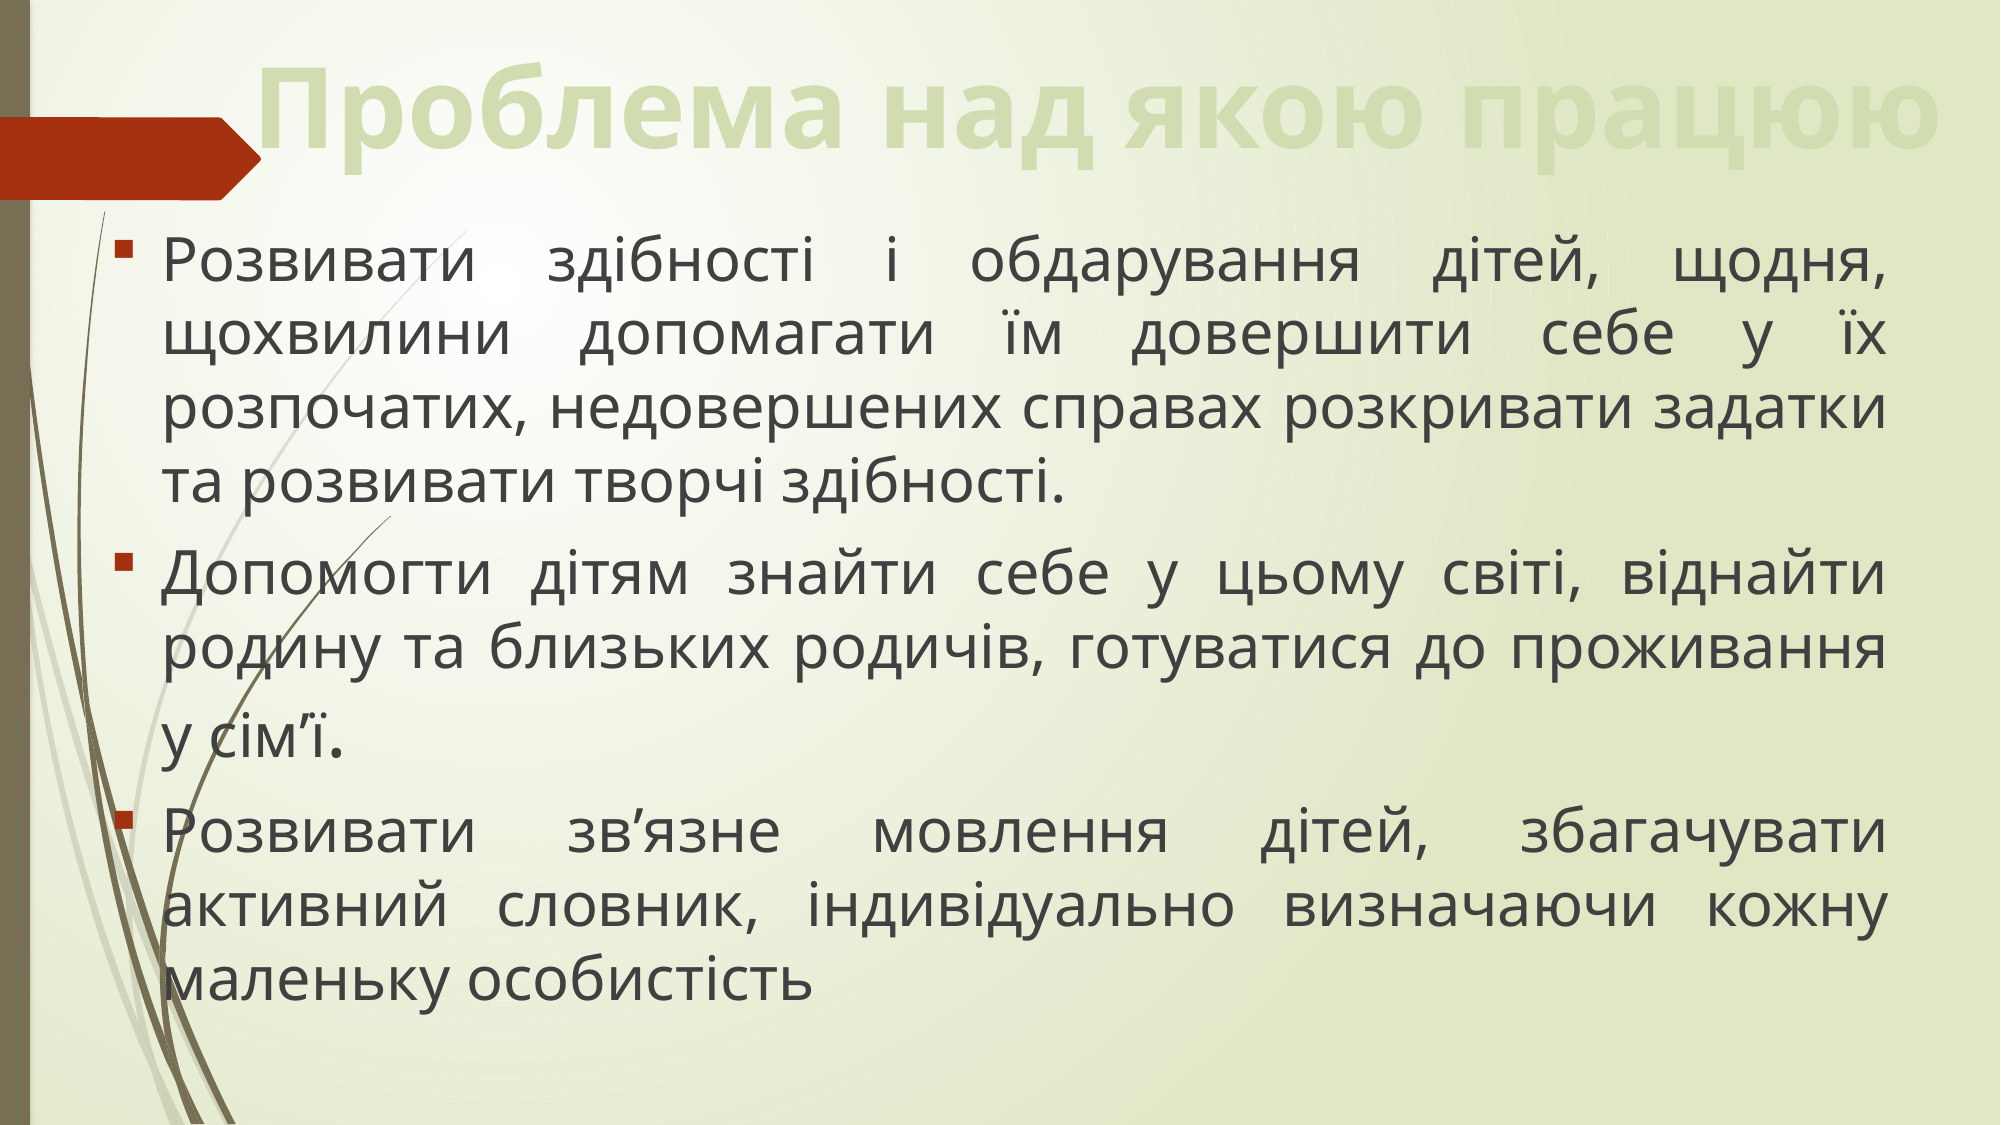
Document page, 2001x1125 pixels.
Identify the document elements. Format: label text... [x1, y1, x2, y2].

title Проблема над якою працюю [237, 28, 1963, 164]
list Розвивати здібності і обдарування дітей, щодня, щохвилини допомагати їм довершити себе у їх розпочатих, недовершених справах розкривати задатки та розвивати творчі здібності. Допомогти дітям знайти себе у цьому світі, віднайти родину та близьких родичів, готуватися до проживання у сім’ї. Розвивати зв’язне мовлення дітей, збагачувати активний словник, індивідуально визначаючи кожну маленьку особистість [94, 212, 1906, 1021]
